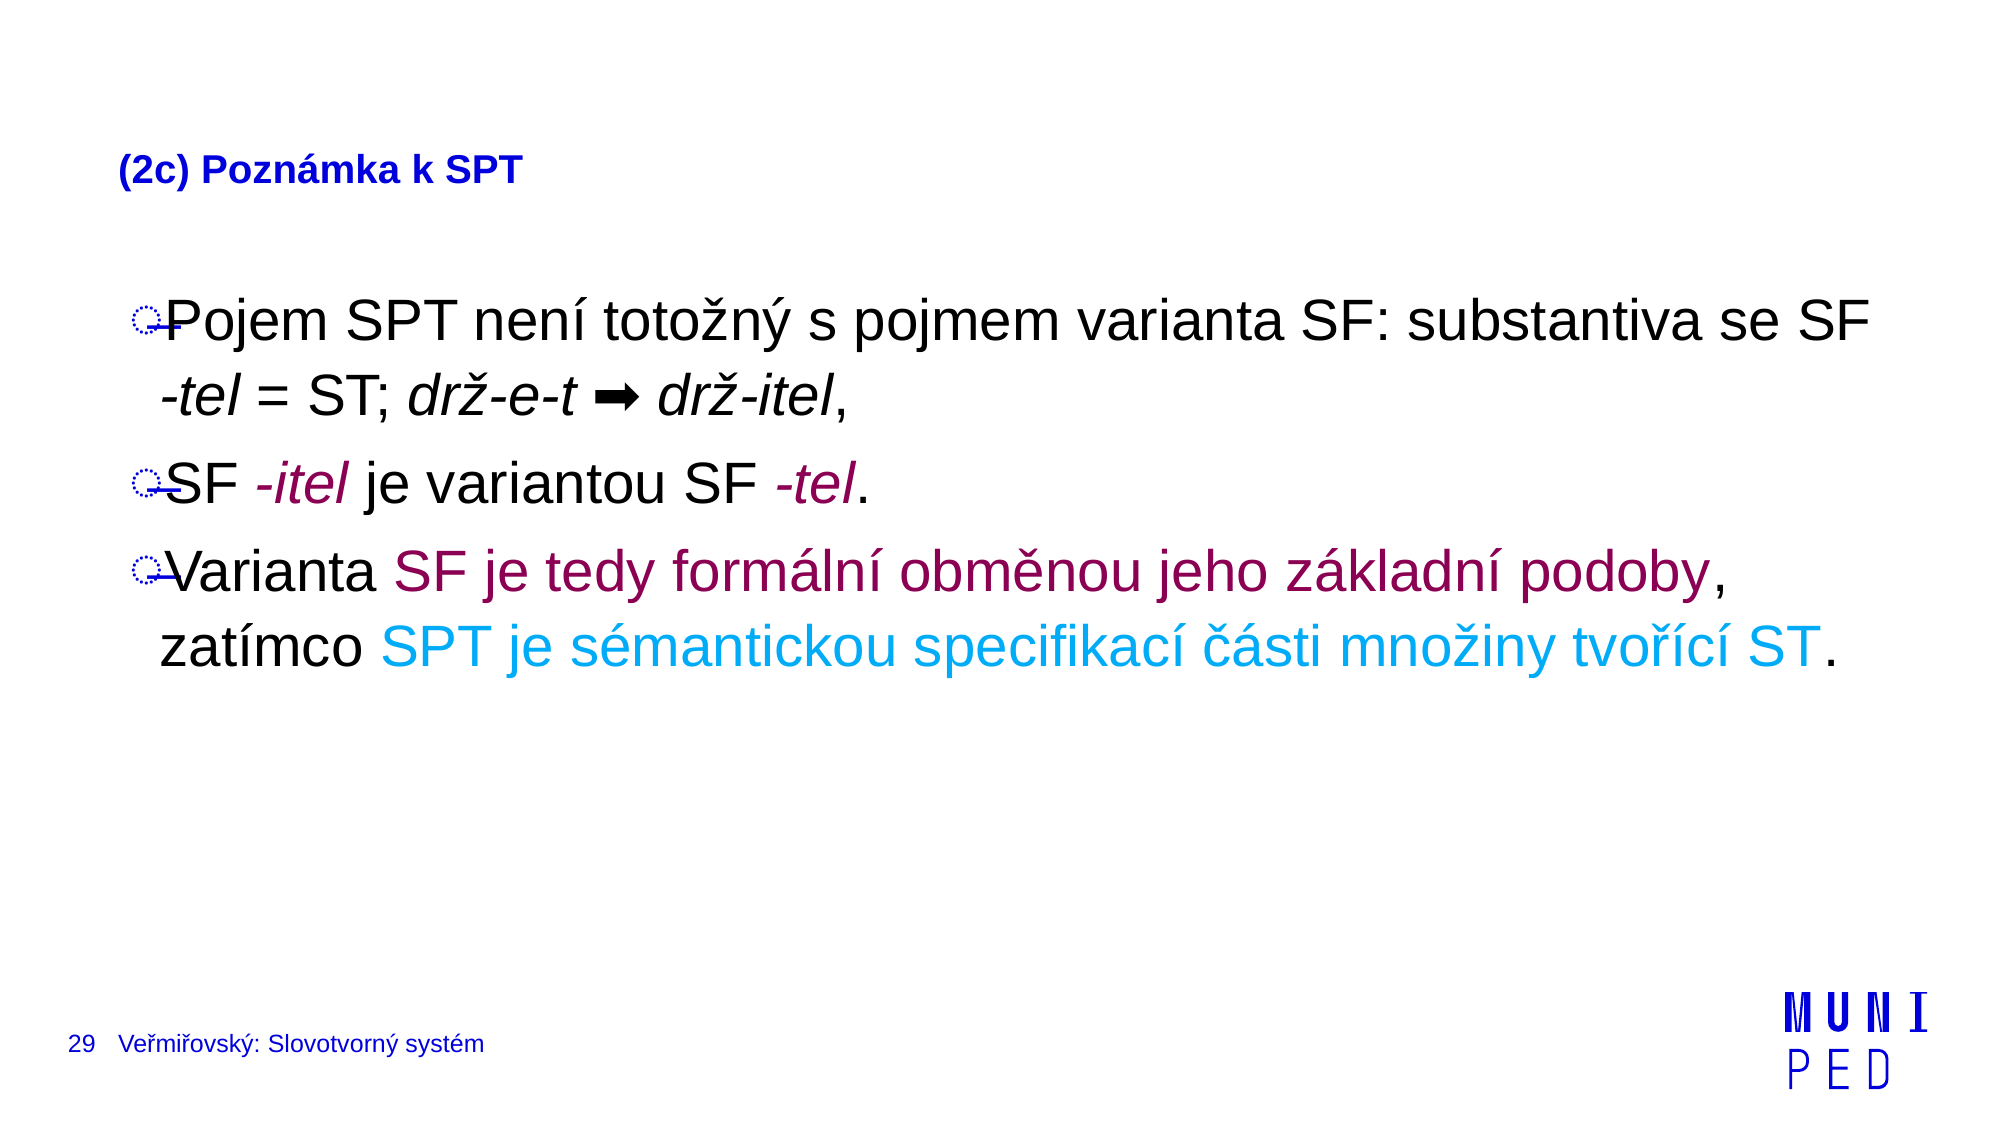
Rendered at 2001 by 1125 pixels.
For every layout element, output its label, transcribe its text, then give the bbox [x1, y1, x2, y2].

list Pojem SPT není totožný s pojmem varianta SF: substantiva se SF -tel = ST; drž-e-t ➡ drž-itel, SF -itel je variantou SF -tel. Varianta SF je tedy formální obměnou jeho základní podoby, zatímco SPT je sémantickou specifikací části množiny tvořící ST. [118, 277, 1883, 957]
title (2c) Poznámka k SPT [118, 118, 1883, 193]
slide_number 29 [67, 1021, 110, 1063]
footer Veřmiřovský: Slovotvorný systém [118, 1021, 1418, 1063]
